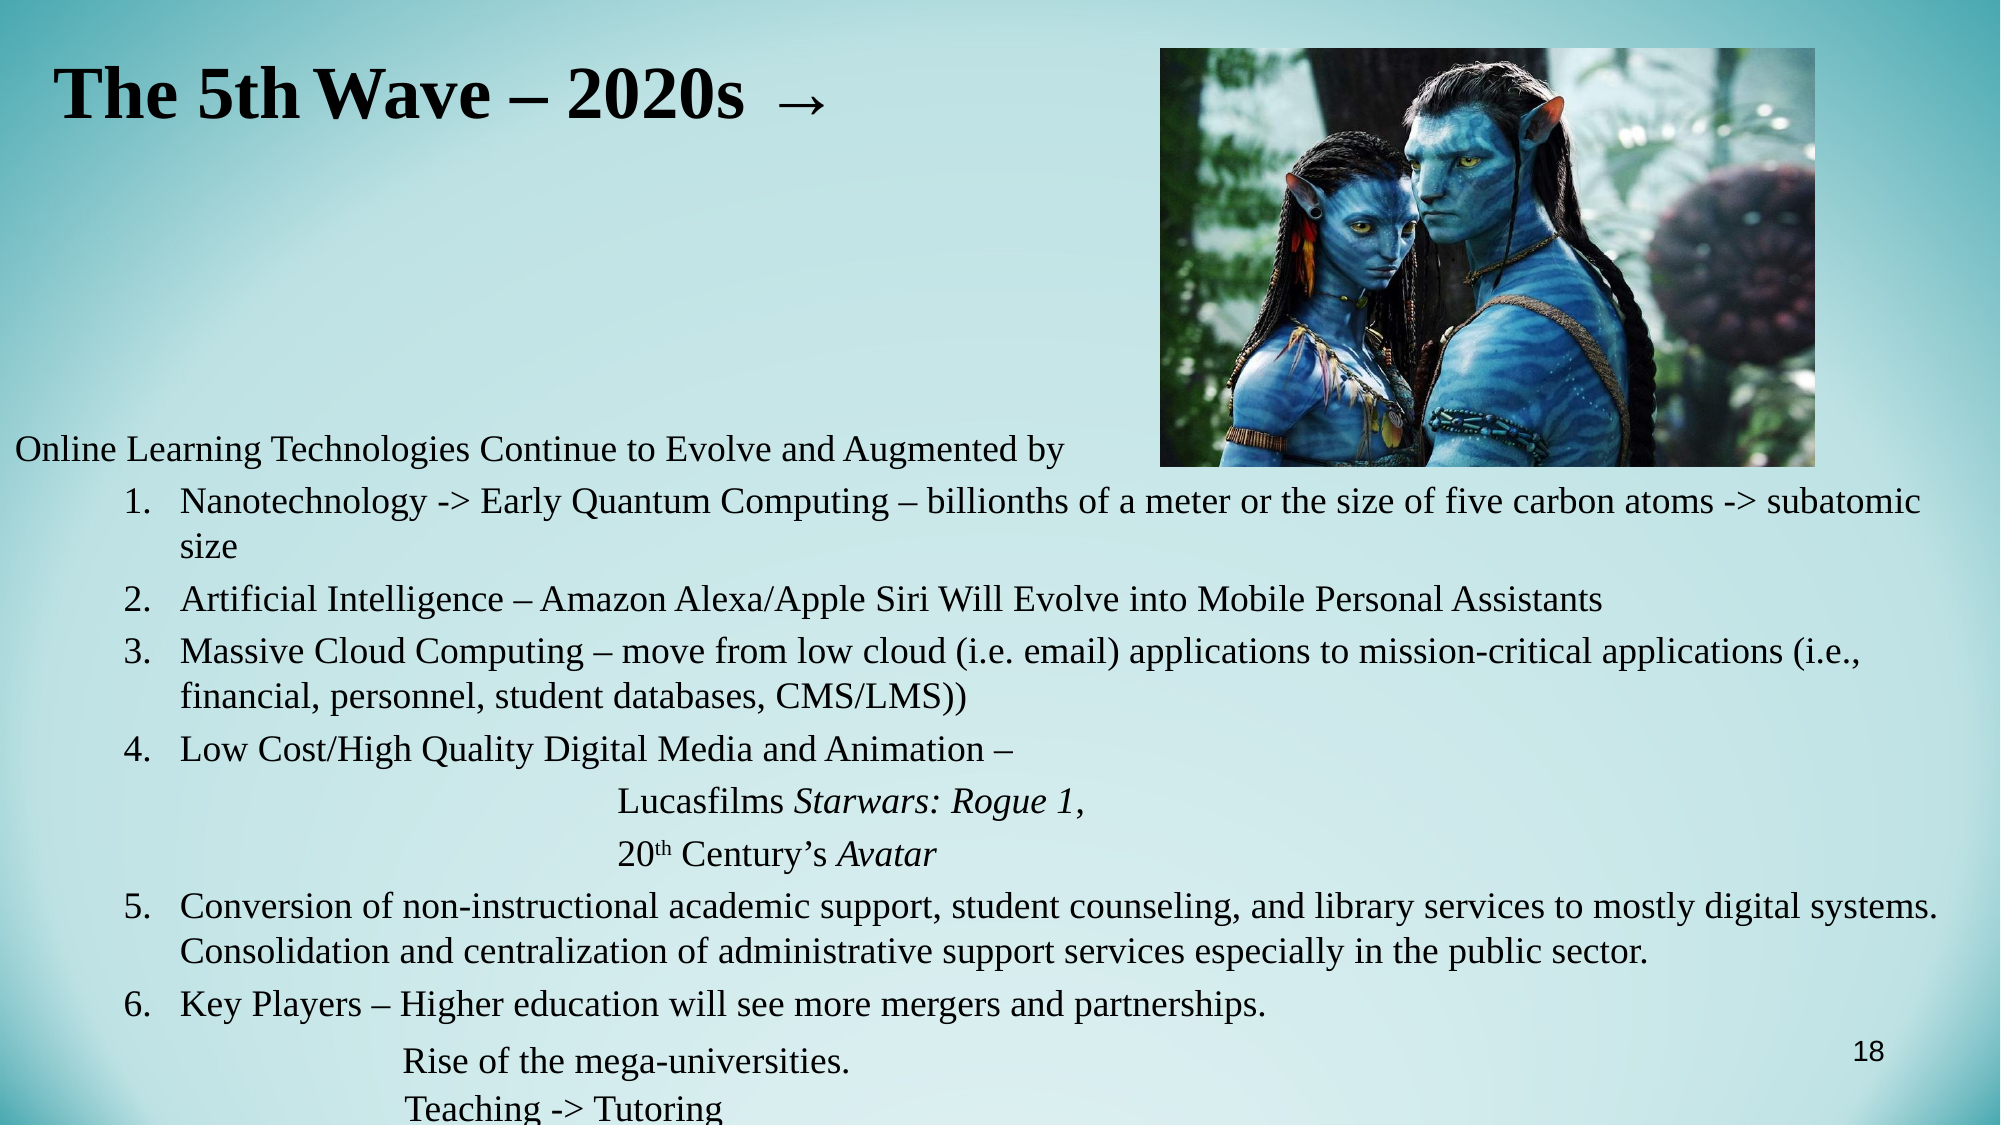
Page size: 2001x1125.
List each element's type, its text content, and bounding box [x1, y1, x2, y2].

slide_number 18 [1433, 1024, 1901, 1103]
text_box Online Learning Technologies Continue to Evolve and Augmented by Nanotechnology -> Early Quantum Computing – billionths of a meter or the size of five carbon atoms -> subatomic size Artificial Intelligence – Amazon Alexa/Apple Siri Will Evolve into Mobile Personal Assistants Massive Cloud Computing – move from low cloud (i.e. email) applications to mission-critical applications (i.e., financial, personnel, student databases, CMS/LMS)) Low Cost/High Quality Digital Media and Animation – Lucasfilms Starwars: Rogue 1, 20th Century’s Avatar Conversion of non-instructional academic support, student counseling, and library services to mostly digital systems. Consolidation and centralization of administrative support services especially in the public sector. Key Players – Higher education will see more mergers and partnerships. Rise of the mega-universities. Teaching -> Tutoring [0, 338, 2000, 844]
text_box [1612, 1045, 1925, 1121]
text_box The 5th Wave – 2020s → [38, 36, 1839, 224]
picture [0, 0, 2001, 1125]
